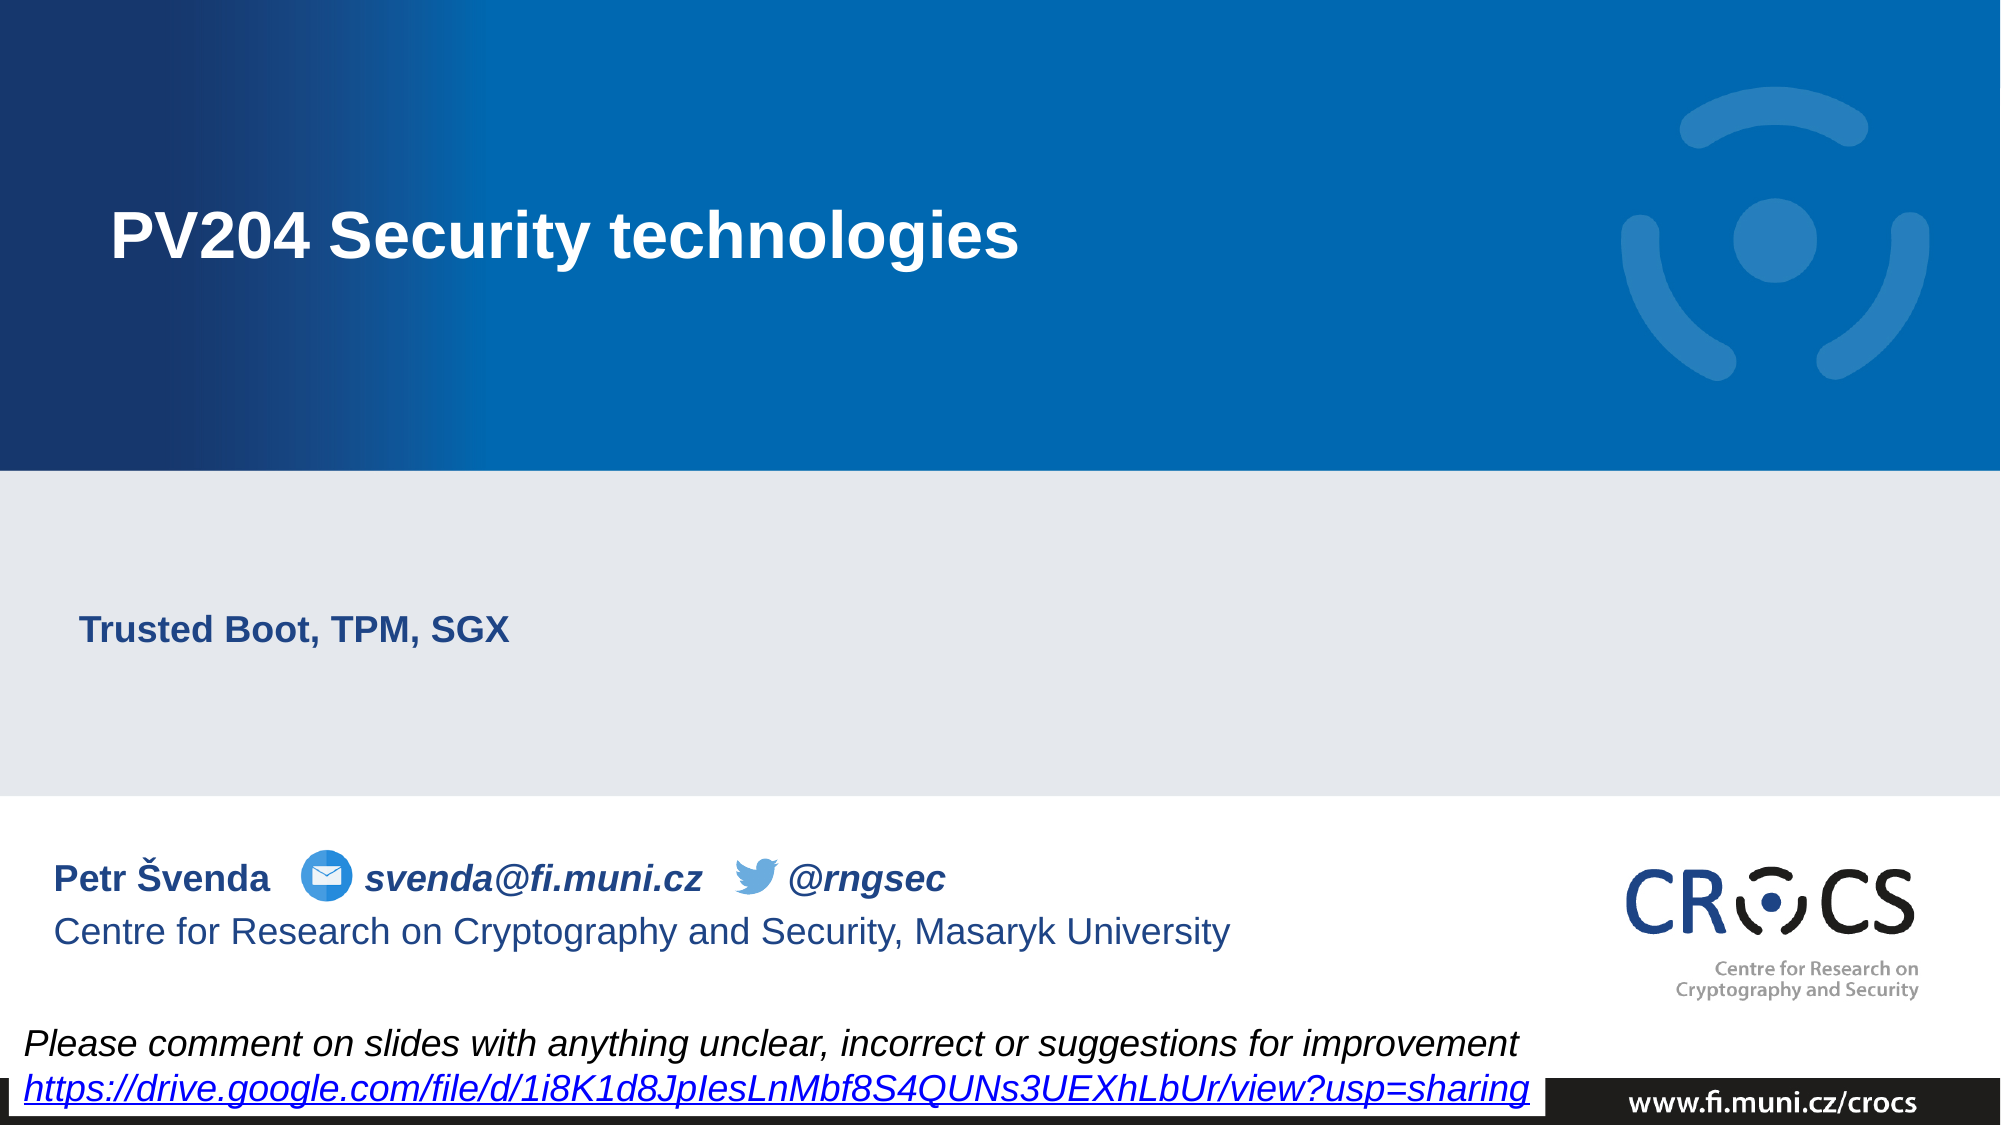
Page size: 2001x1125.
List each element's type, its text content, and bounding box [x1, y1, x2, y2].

text_box Petr Švenda svenda@fi.muni.cz @rngsec Centre for Research on Cryptography and Security, Masaryk University [53, 928, 1458, 1011]
picture [0, 0, 2001, 1125]
text_box Please comment on slides with anything unclear, incorrect or suggestions for improvement https://drive.google.com/file/d/1i8K1d8JpIesLnMbf8S4QUNs3UEXhLbUr/view?usp=sharing [8, 1011, 1546, 1117]
subtitle Trusted Boot, TPM, SGX [78, 538, 1331, 717]
title PV204 Security technologies [109, 77, 1369, 386]
